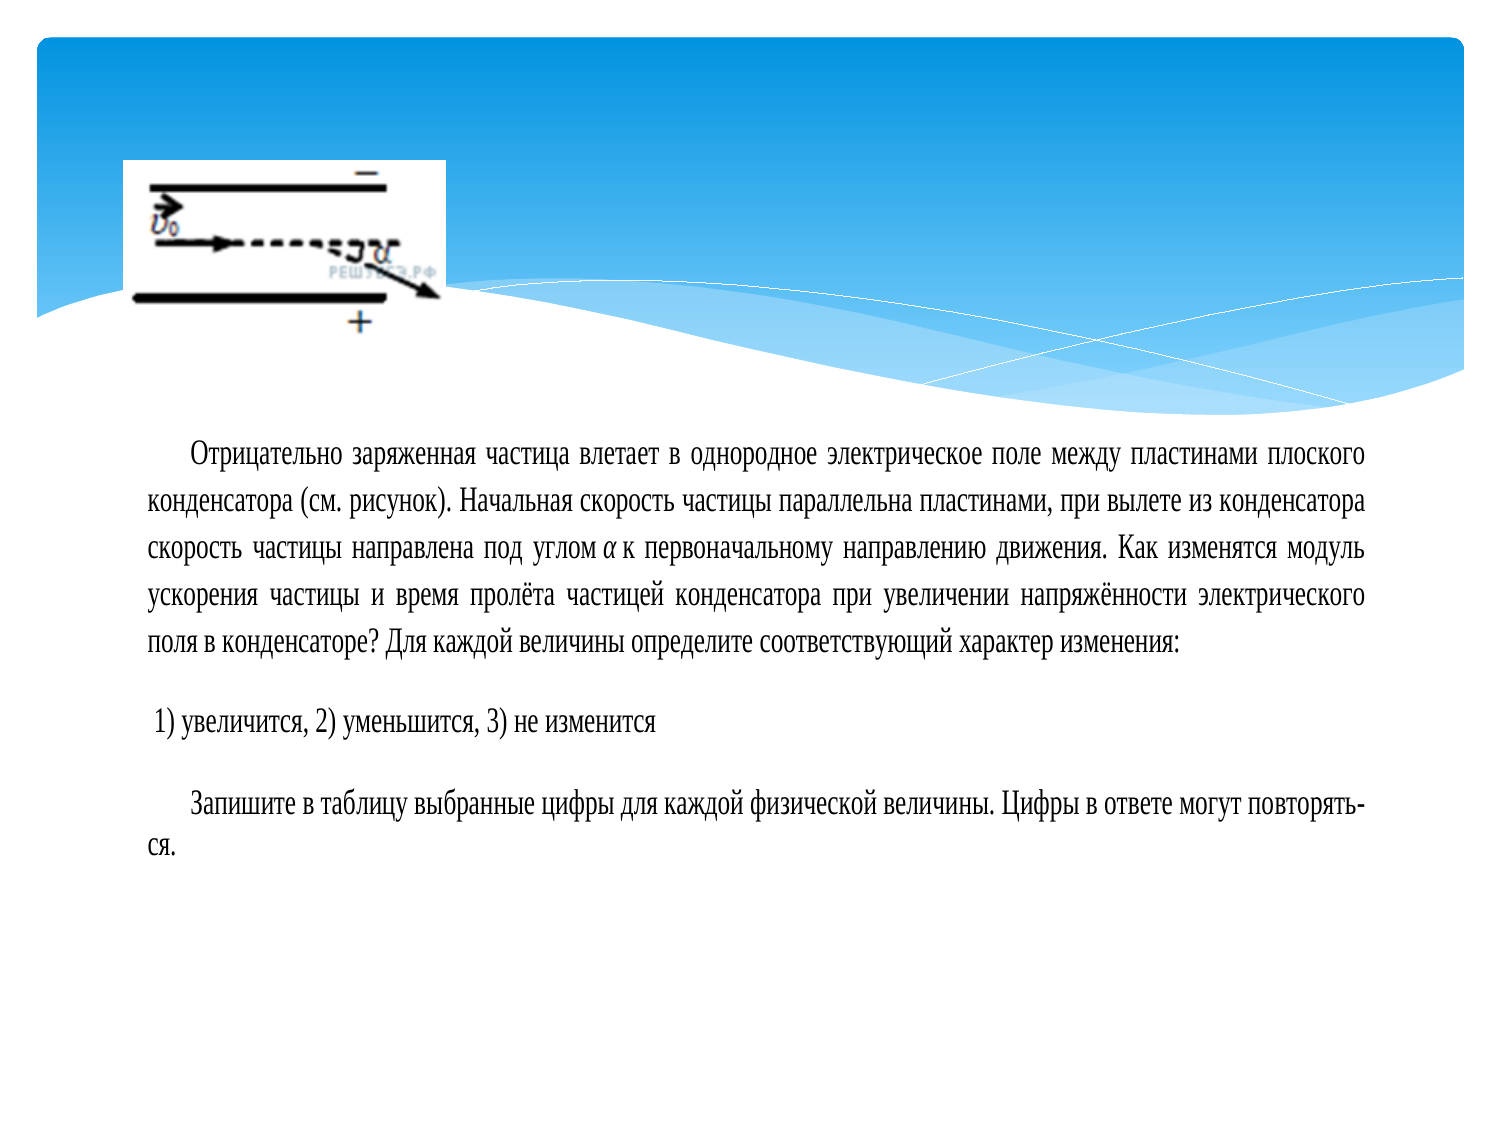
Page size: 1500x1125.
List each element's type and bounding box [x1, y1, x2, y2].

picture [147, 432, 1365, 906]
list [123, 160, 446, 339]
